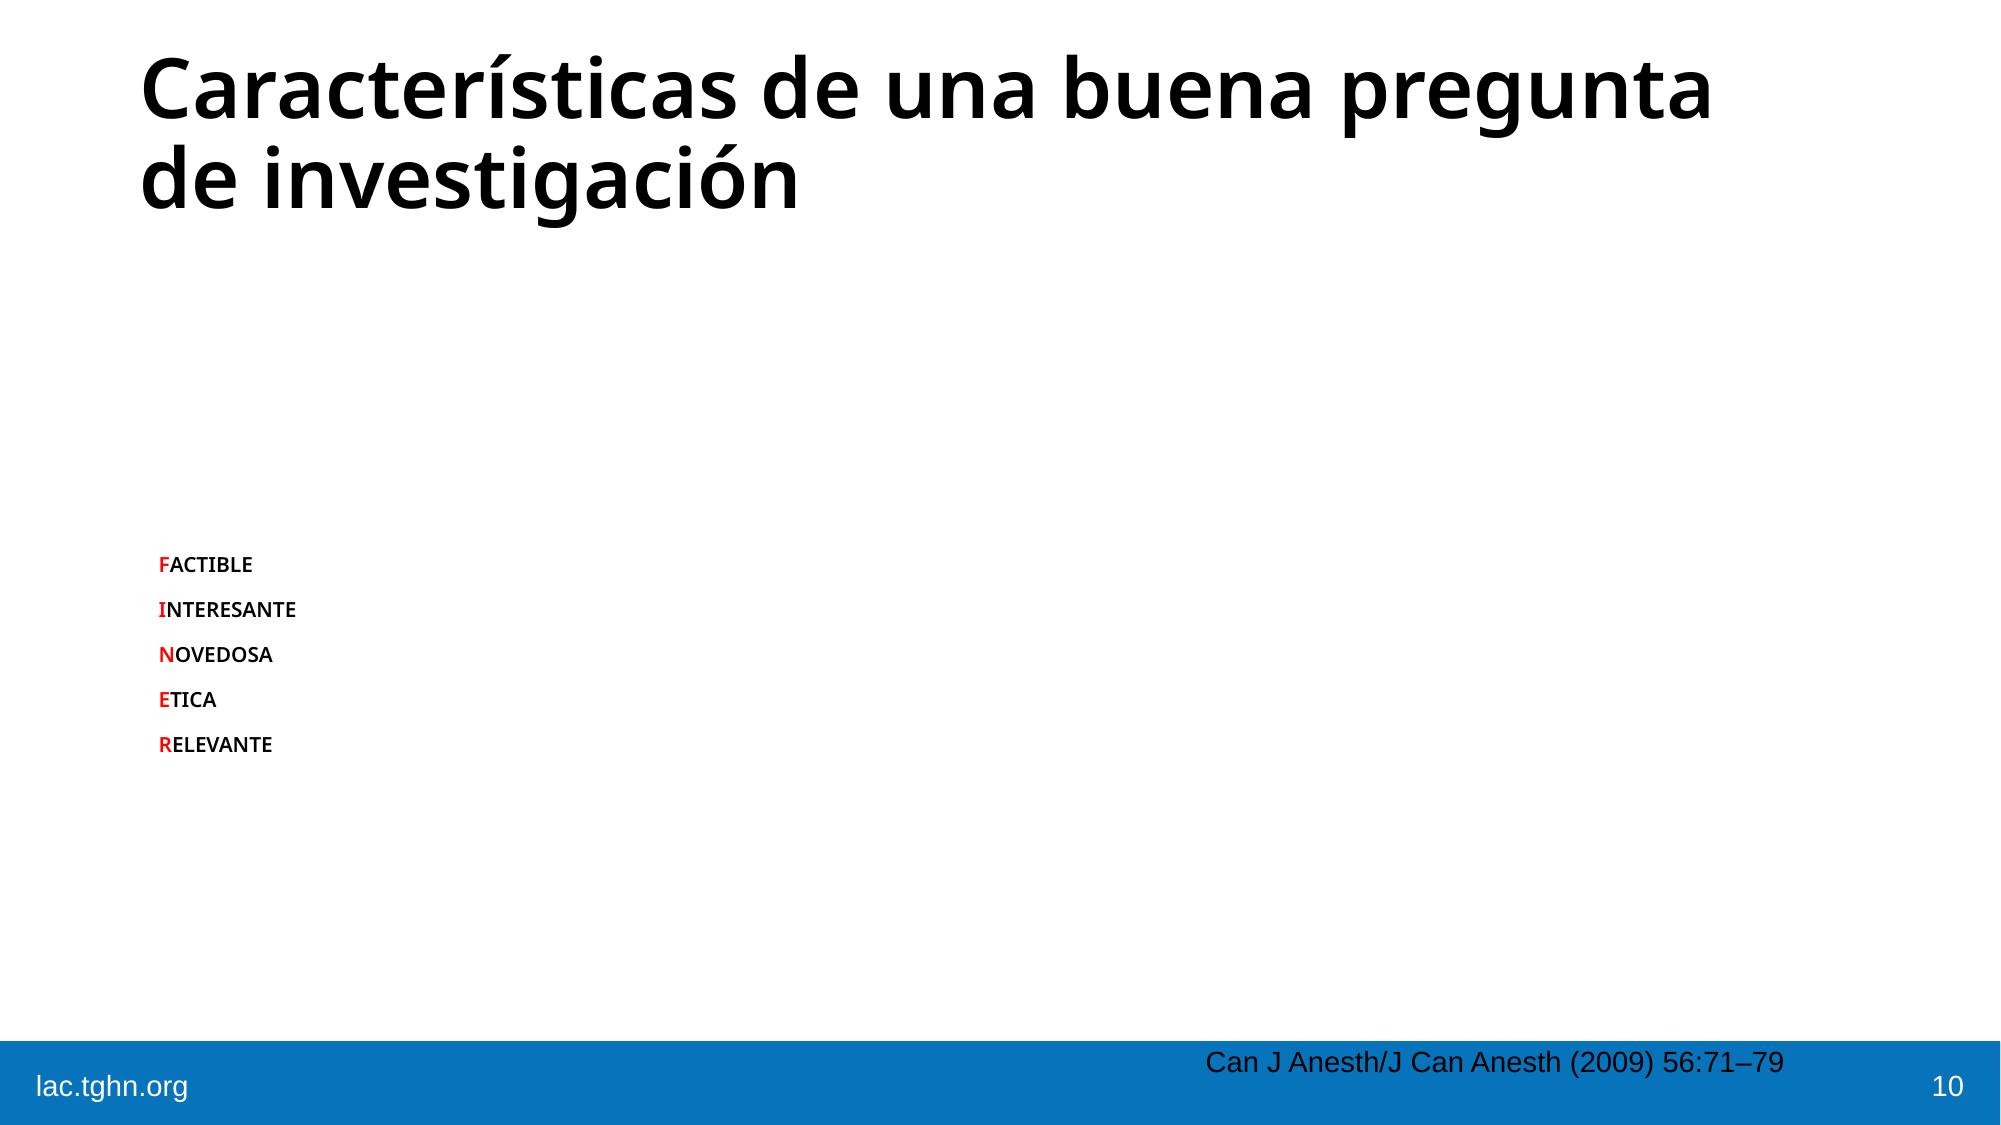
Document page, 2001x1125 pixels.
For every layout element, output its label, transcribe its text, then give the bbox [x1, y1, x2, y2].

text_box Características de una buena pregunta de investigación [124, 28, 1824, 246]
title FACTIBLE INTERESANTE NOVEDOSA ETICA RELEVANTE [143, 547, 1842, 765]
text_box Can J Anesth/J Can Anesth (2009) 56:71–79 [1190, 1036, 2000, 1086]
